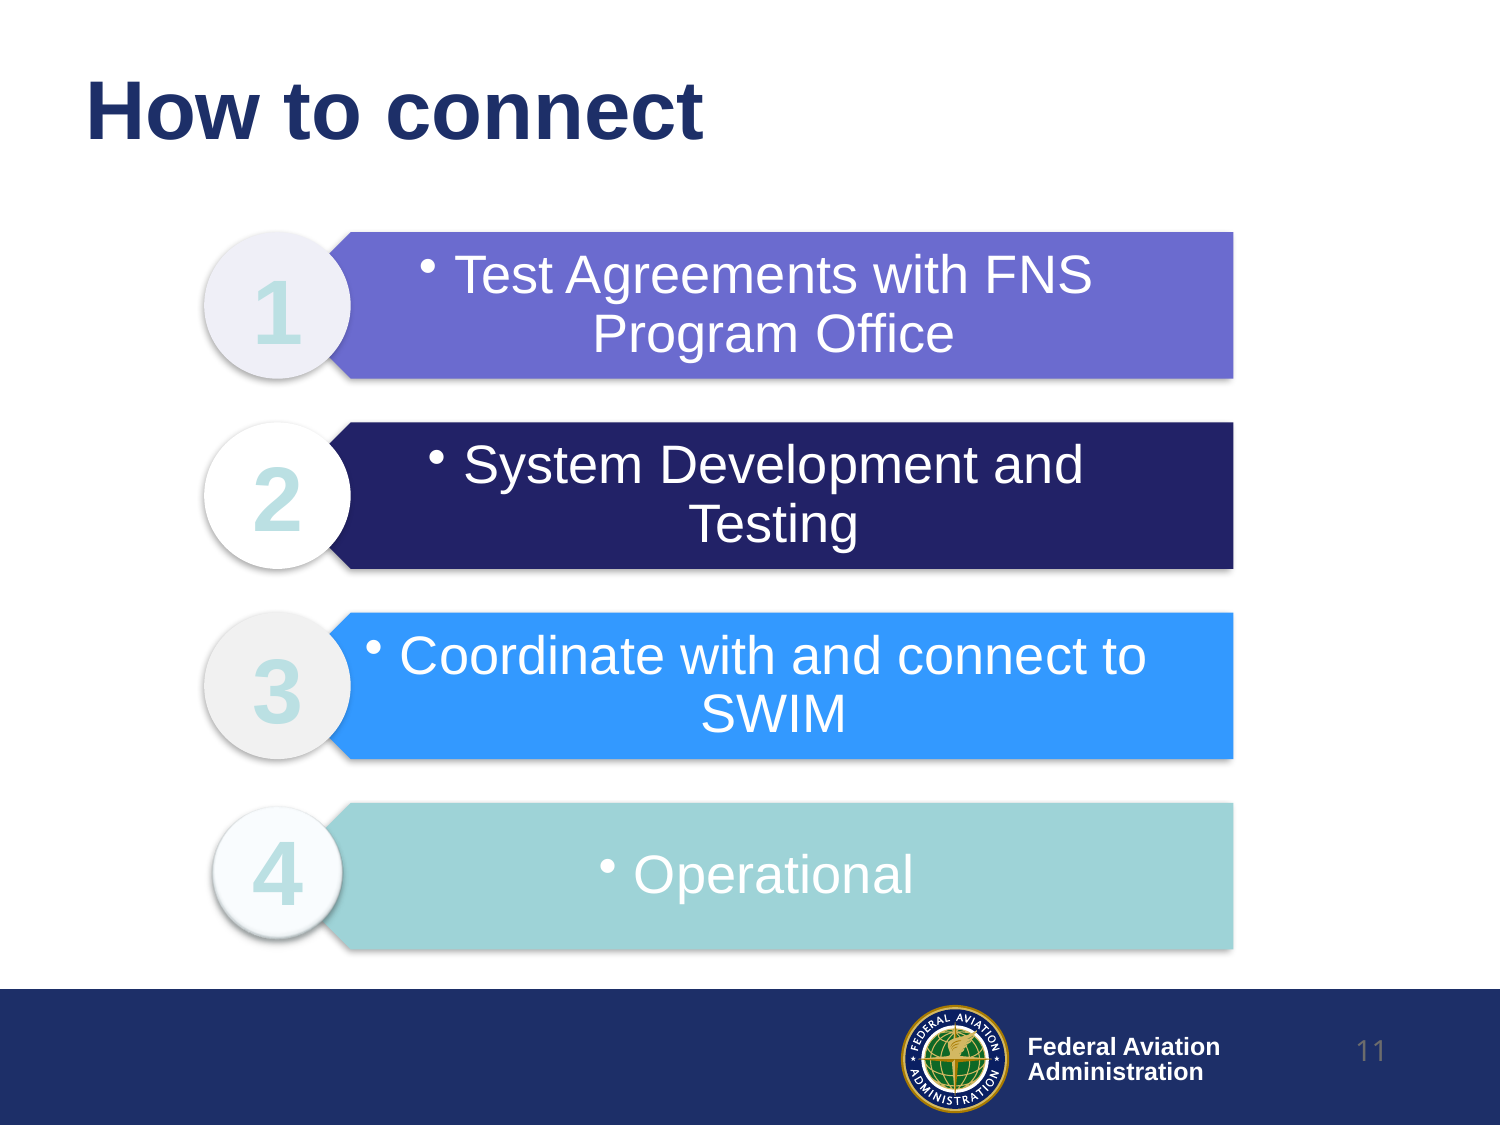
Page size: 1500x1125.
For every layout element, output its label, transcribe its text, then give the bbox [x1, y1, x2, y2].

title How to connect [70, 56, 1461, 157]
slide_number 11 [1226, 1025, 1404, 1100]
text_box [0, 231, 1438, 950]
